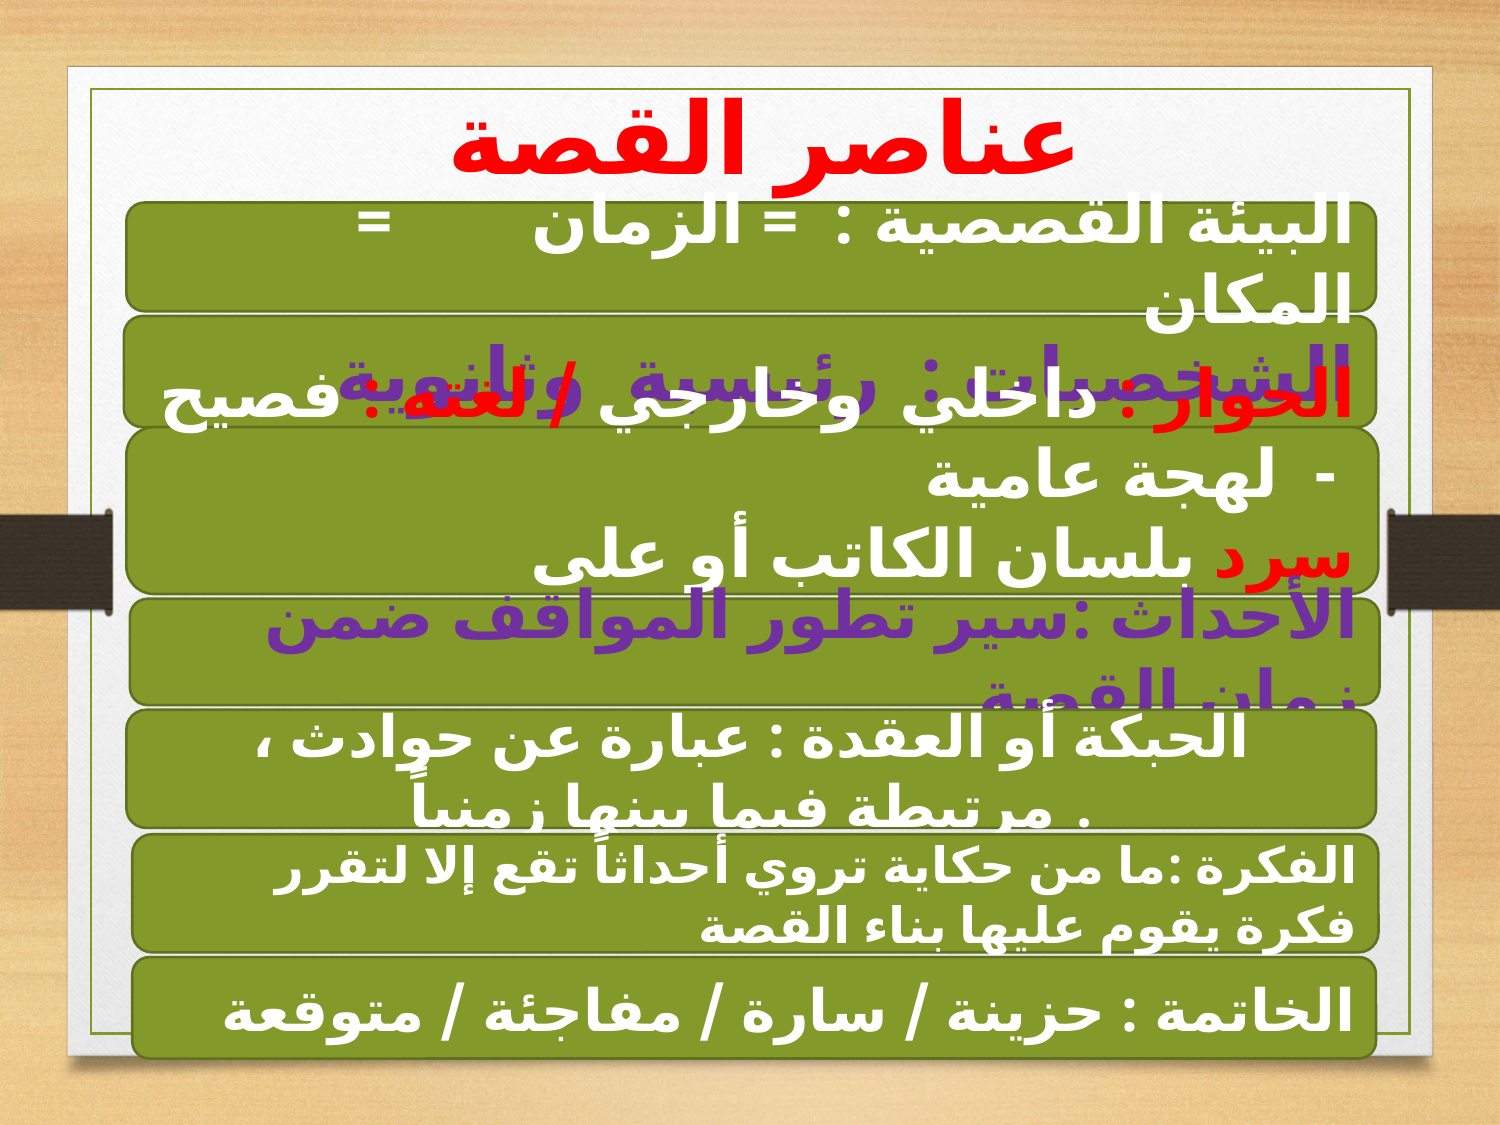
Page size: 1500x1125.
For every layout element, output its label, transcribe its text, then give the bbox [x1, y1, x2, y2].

text_box الأحداث :سير تطور المواقف ضمن زمان القصة [128, 597, 1381, 707]
text_box الحوار : داخلي وخارجي / لغته : فصيح - لهجة عامية سرد بلسان الكاتب أو على لسان الشخصيات [125, 425, 1380, 596]
picture [0, 0, 1500, 1125]
title عناصر القصة [194, 67, 1311, 201]
text_box الحبكة أو العقدة : عبارة عن حوادث ، مرتبطة فيما بينها زمنياً . [125, 708, 1378, 830]
text_box الشخصيات : رئيسية وثانوية [122, 314, 1378, 429]
text_box الفكرة :ما من حكاية تروي أحداثاً تقع إلا لتقرر فكرة يقوم عليها بناء القصة [130, 832, 1380, 954]
text_box الخاتمة : حزينة / سارة / مفاجئة / متوقعة [130, 955, 1378, 1060]
text_box البيئة القصصية : = الزمان = المكان [125, 201, 1378, 313]
